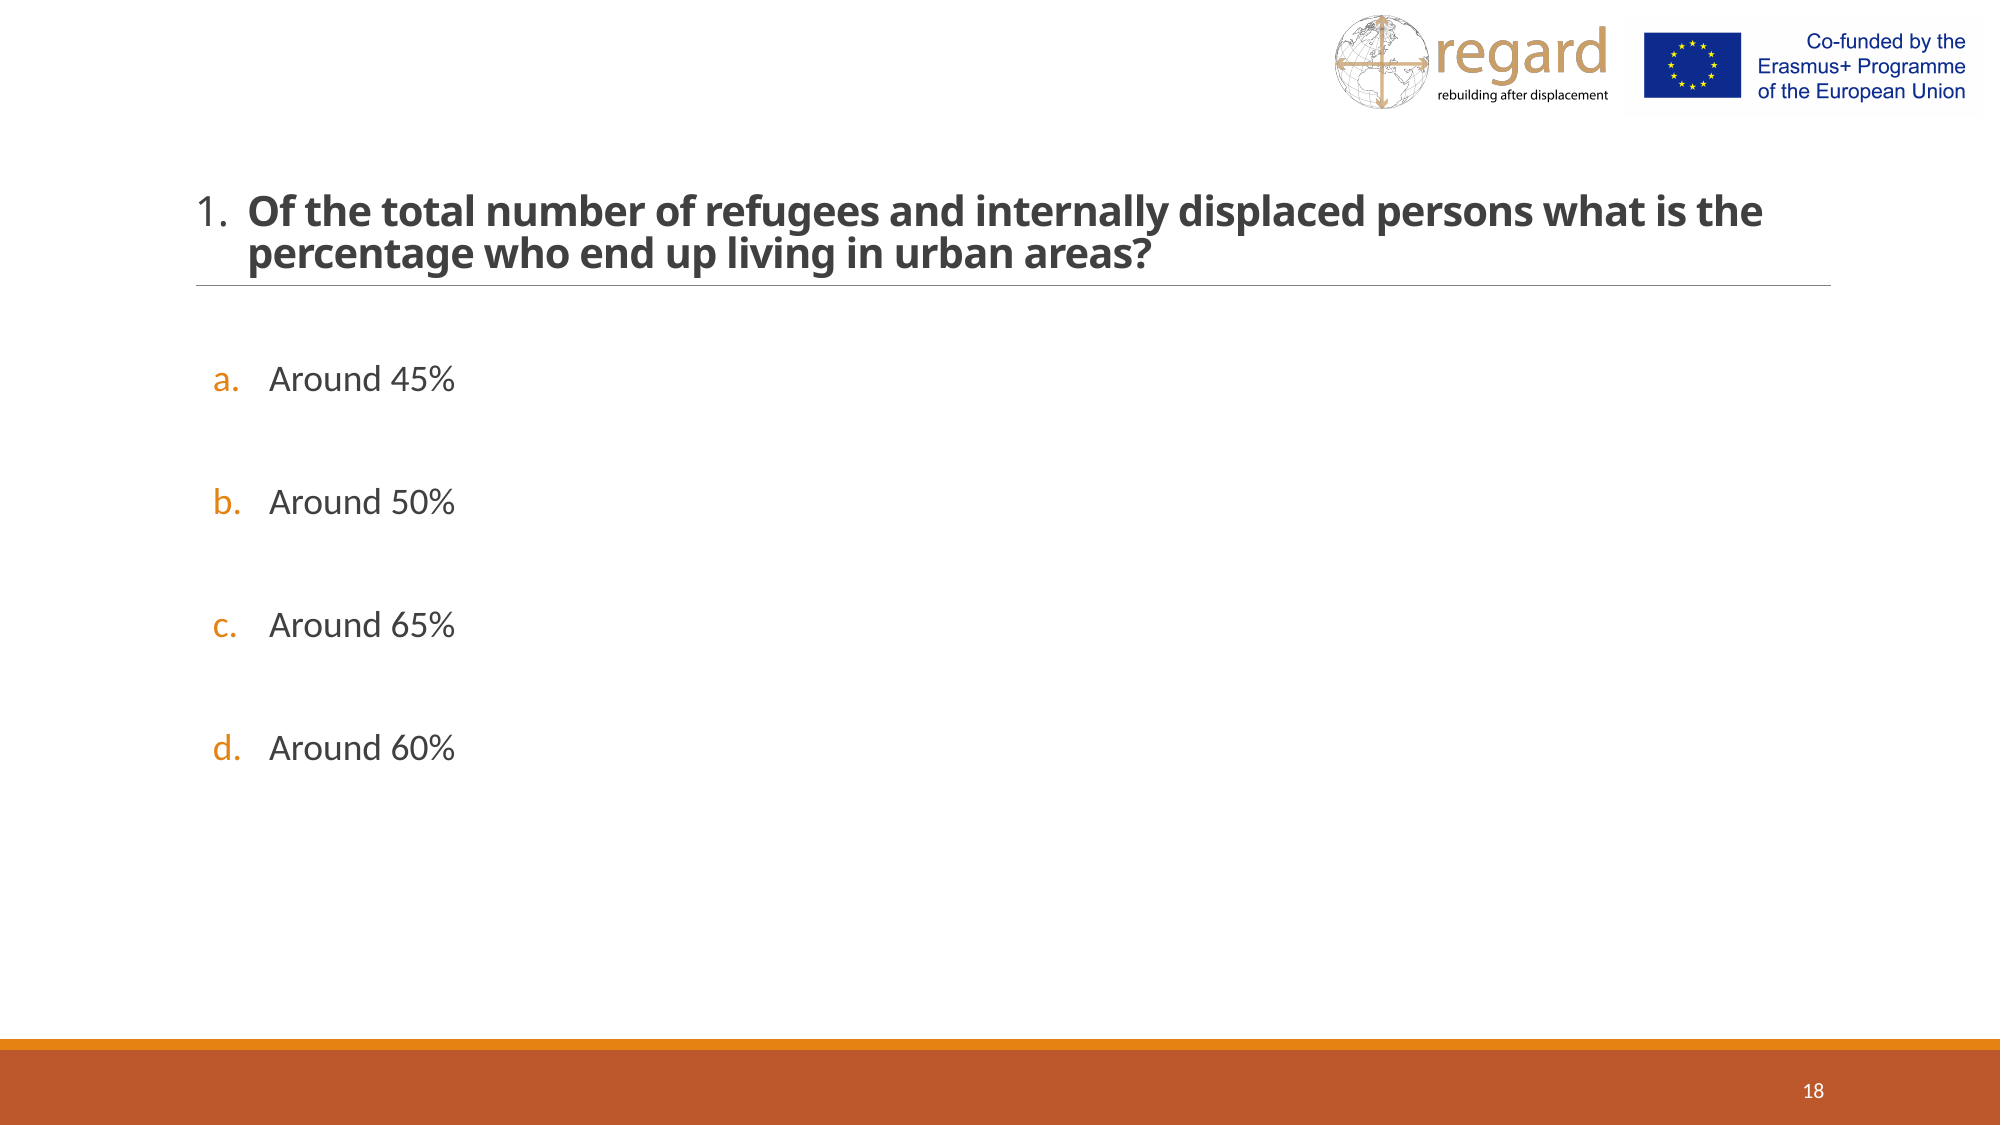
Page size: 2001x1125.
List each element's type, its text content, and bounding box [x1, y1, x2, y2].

slide_number 18 [1624, 1059, 1840, 1120]
title 1. Of the total number of refugees and internally displaced persons what is the percentage who end up living in urban areas? [180, 47, 1830, 285]
list Around 45% Around 50% Around 65% Around 60% [180, 302, 1830, 963]
picture [1335, 15, 1610, 47]
picture [1624, 14, 1982, 117]
